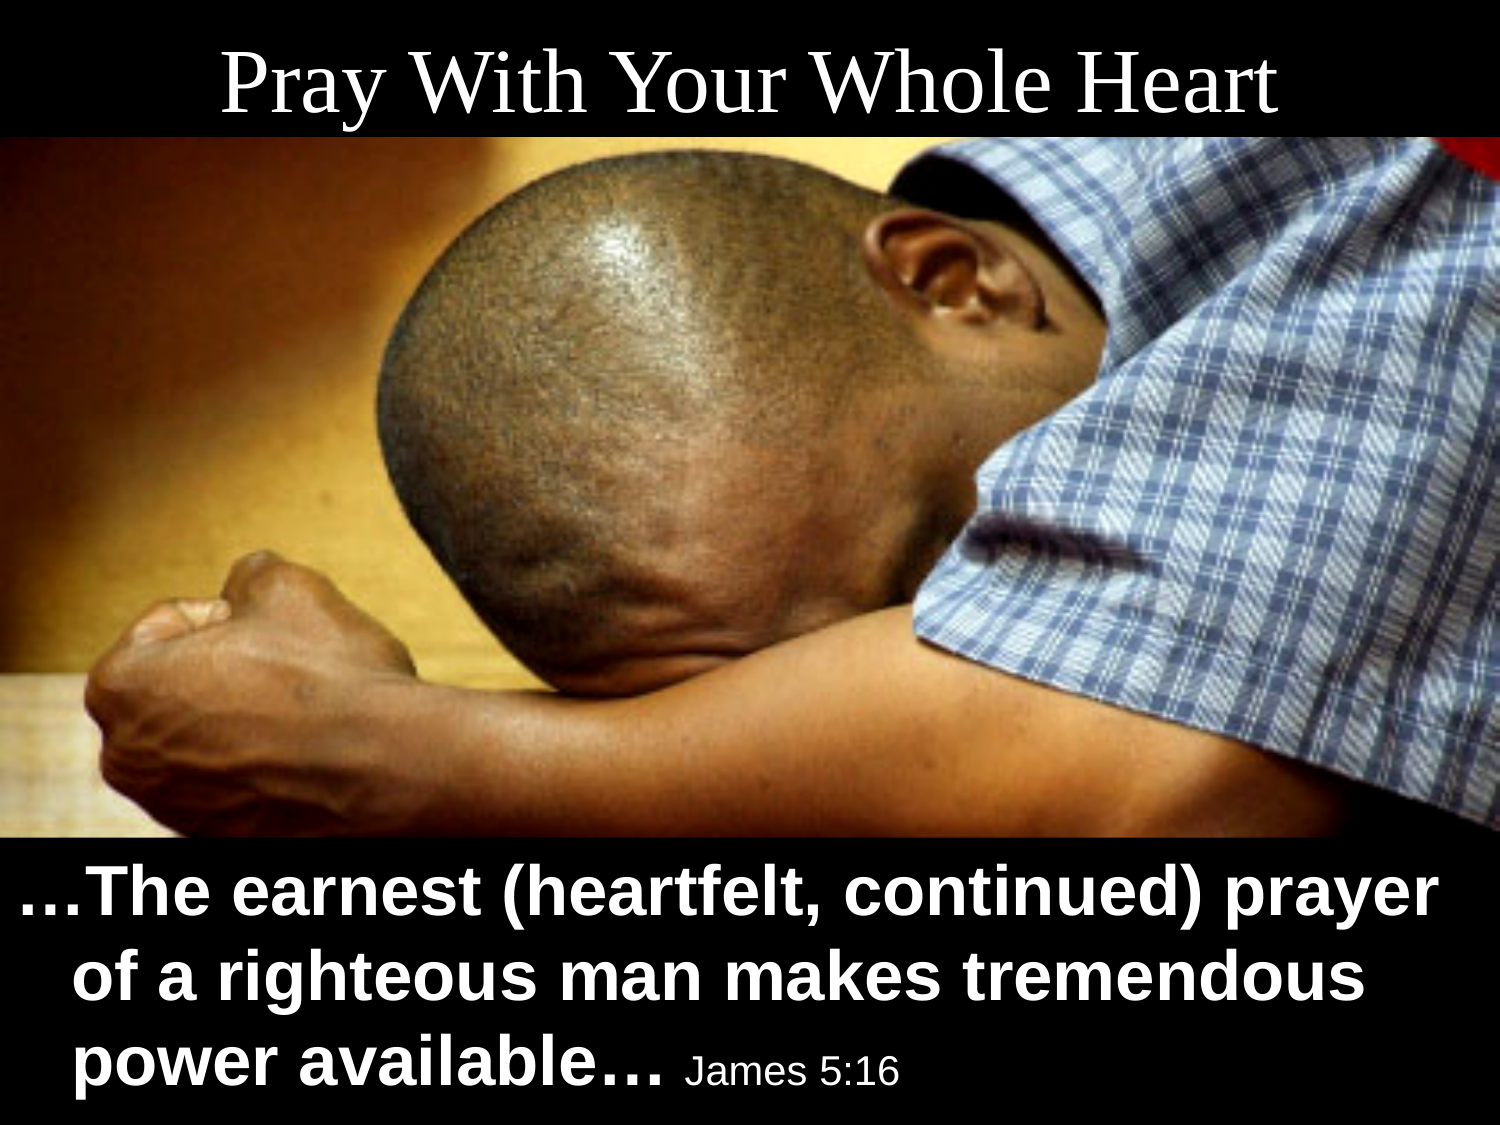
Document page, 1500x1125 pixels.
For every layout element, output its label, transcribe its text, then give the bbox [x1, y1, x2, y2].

title Pray With Your Whole Heart [0, 0, 1500, 137]
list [0, 137, 1500, 1125]
